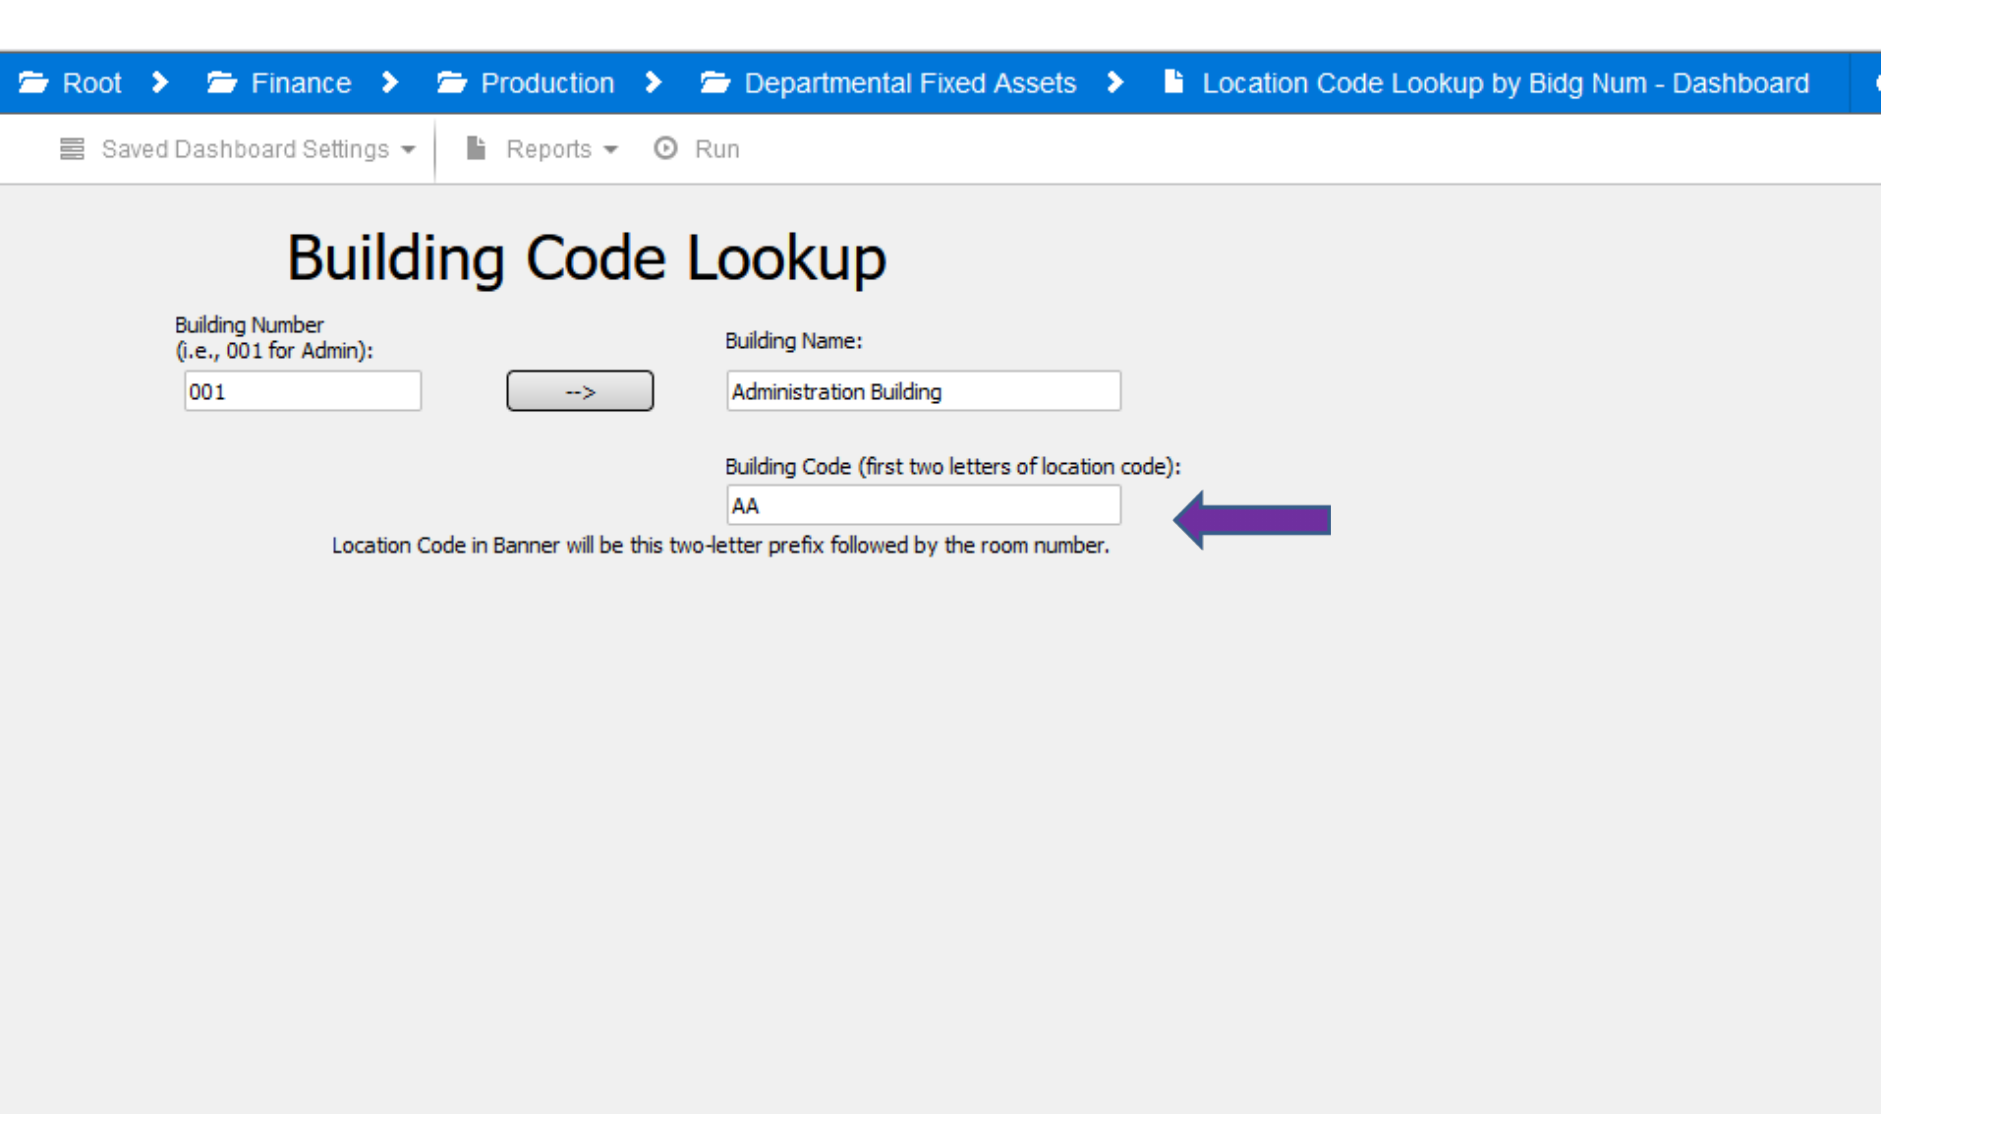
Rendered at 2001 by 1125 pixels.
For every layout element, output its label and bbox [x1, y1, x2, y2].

picture [0, 48, 1881, 1114]
